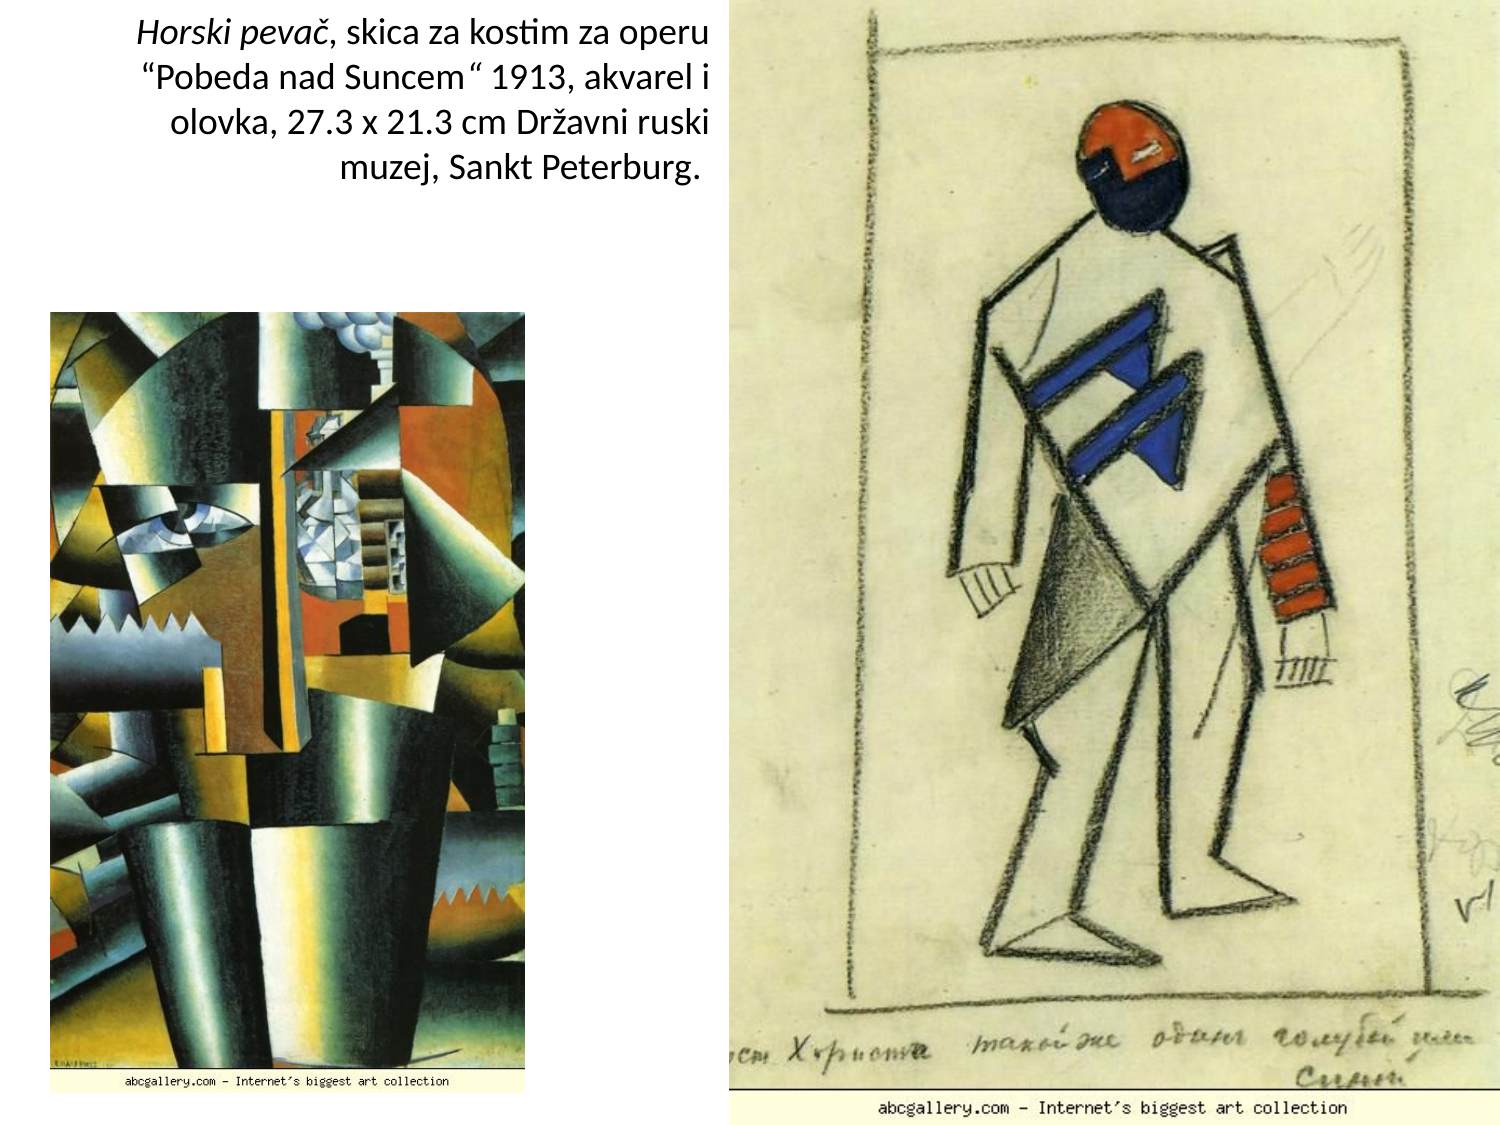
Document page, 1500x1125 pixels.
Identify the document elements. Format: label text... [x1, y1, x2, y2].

picture [49, 312, 525, 1093]
text_box Horski pevač, skica za kostim za operu “Pobeda nad Suncem“ 1913, akvarel i olovka, 27.3 x 21.3 cm Državni ruski muzej, Sankt Peterburg. [62, 0, 724, 195]
picture [729, 0, 1500, 1125]
